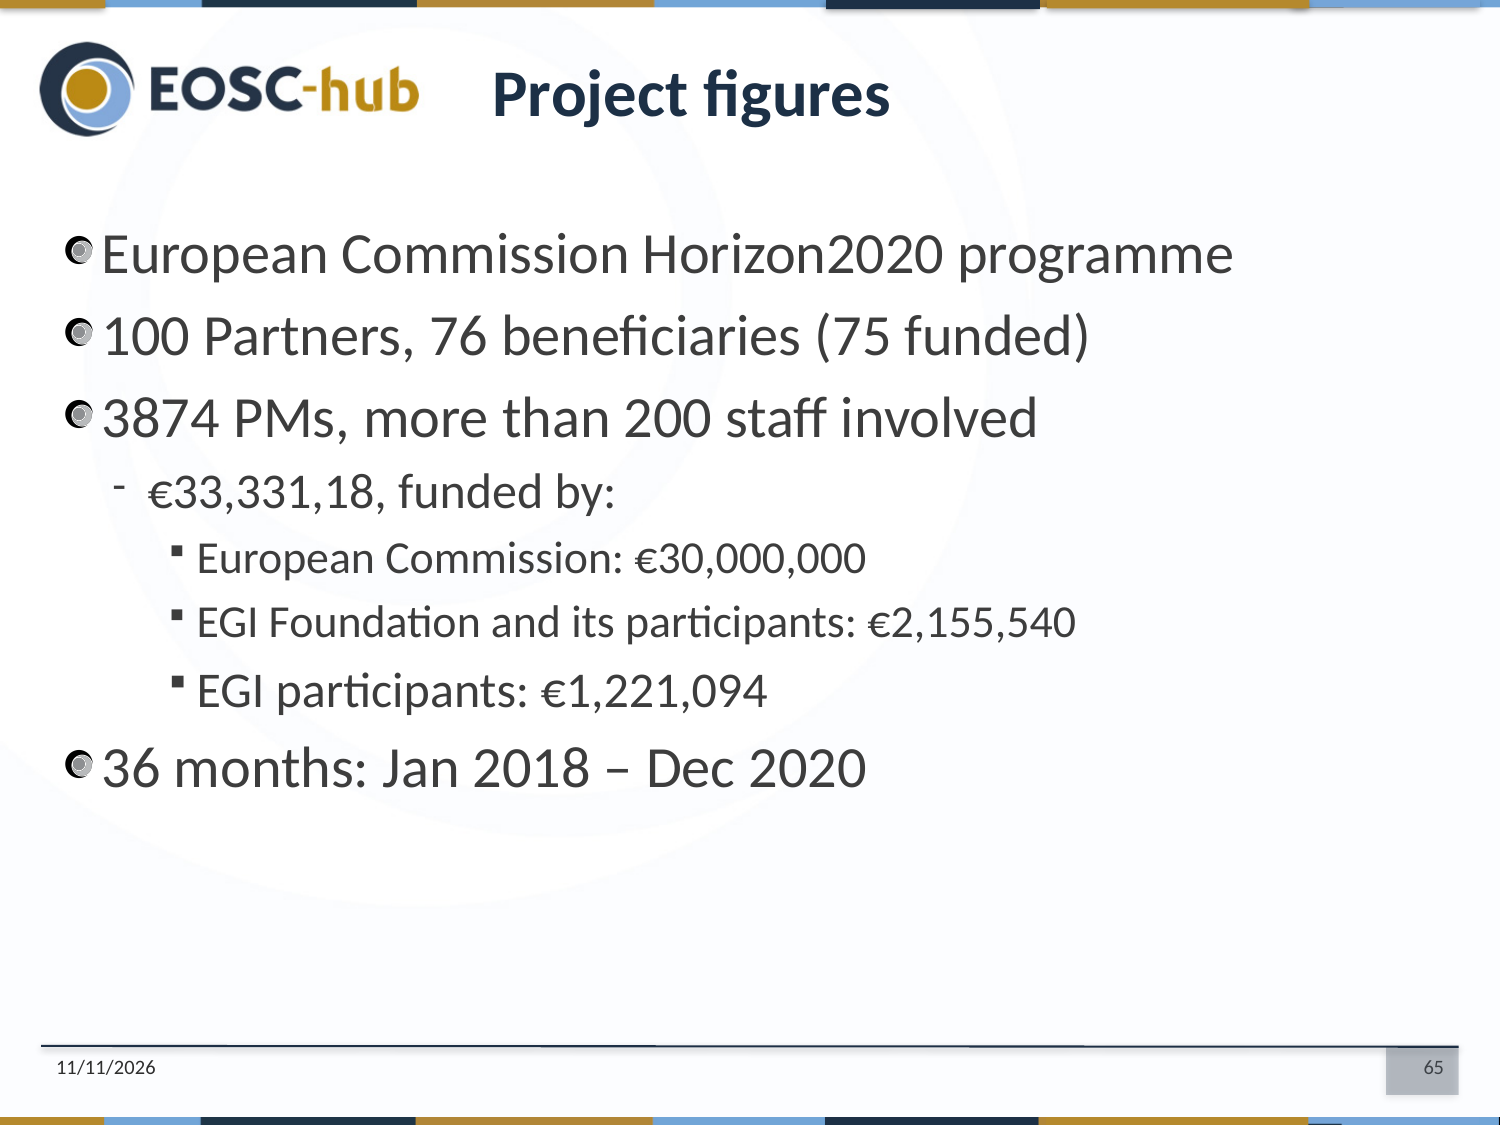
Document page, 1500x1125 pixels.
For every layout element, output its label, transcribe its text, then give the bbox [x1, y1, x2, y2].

picture [0, 0, 1500, 1125]
slide_number 18. 08. 17. [41, 1046, 392, 1094]
list European Commission Horizon2020 programme 100 Partners, 76 beneficiaries (75 funded) 3874 PMs, more than 200 staff involved €33,331,18, funded by: European Commission: €30,000,000 EGI Foundation and its participants: €2,155,540 EGI participants: €1,221,094 36 months: Jan 2018 – Dec 2020 [41, 208, 1459, 1005]
list Project figures [477, 42, 1459, 185]
slide_number 65 [1074, 1046, 1459, 1094]
